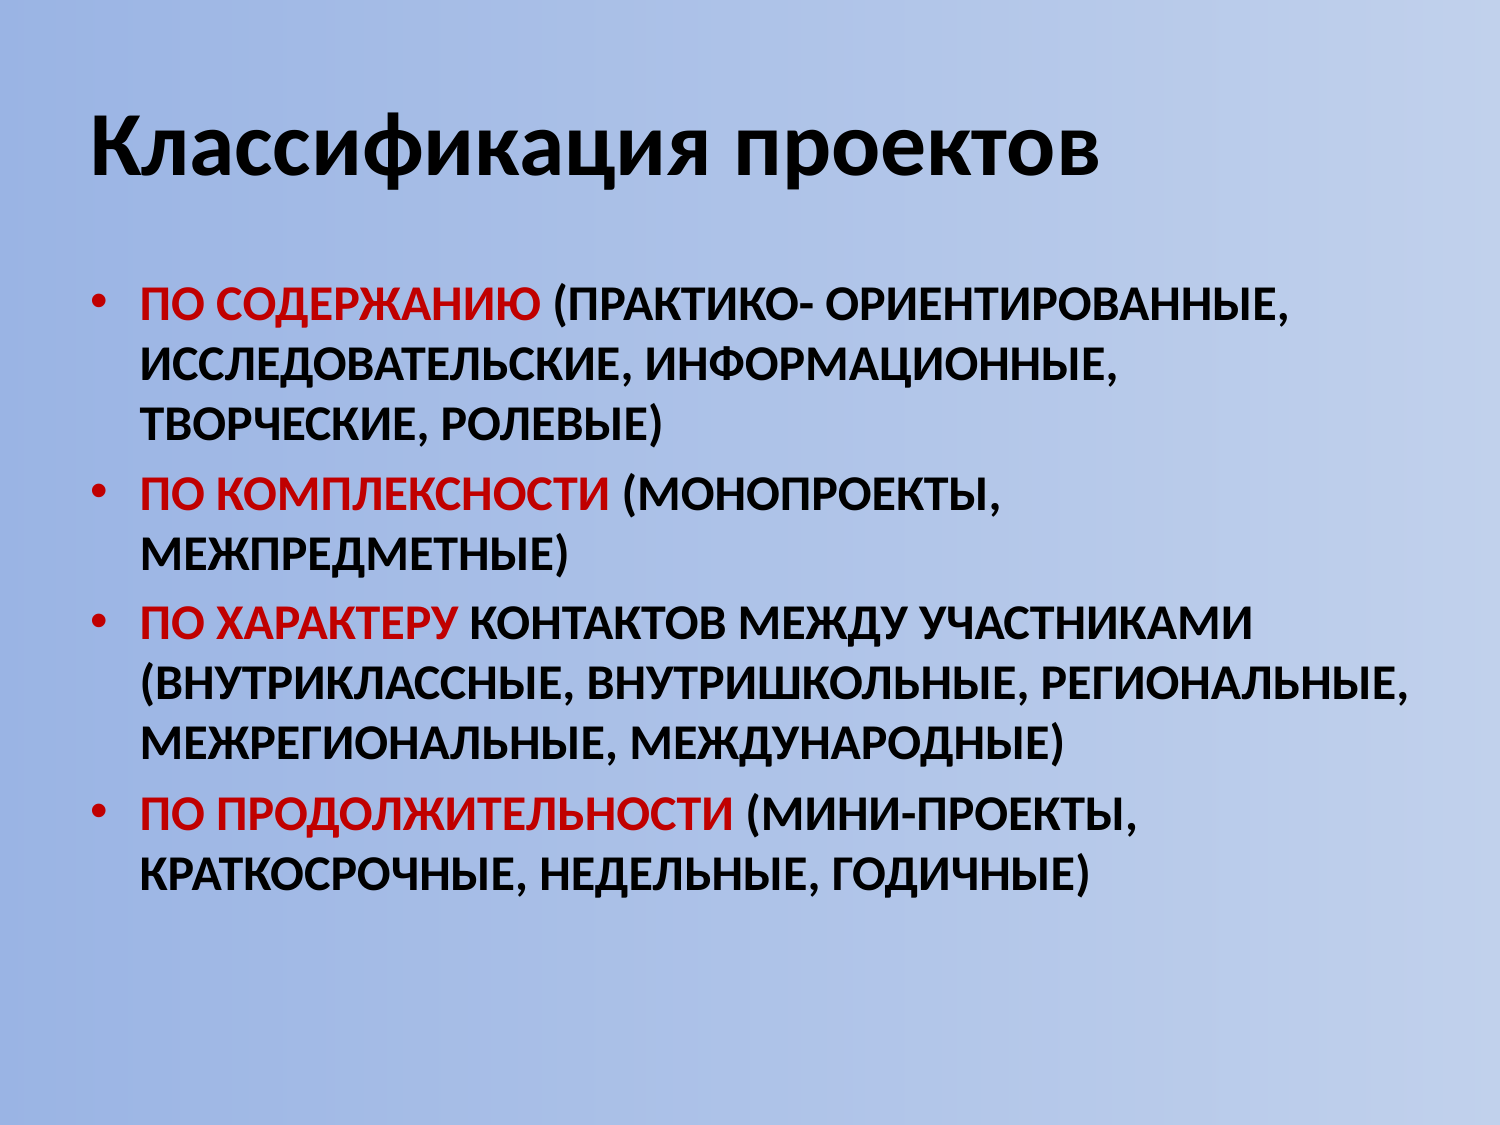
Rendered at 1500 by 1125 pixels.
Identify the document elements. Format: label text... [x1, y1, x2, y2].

list ПО СОДЕРЖАНИЮ (ПРАКТИКО- ОРИЕНТИРОВАННЫЕ, ИССЛЕДОВАТЕЛЬСКИЕ, ИНФОРМАЦИОННЫЕ, ТВОРЧЕСКИЕ, РОЛЕВЫЕ) ПО КОМПЛЕКСНОСТИ (МОНОПРОЕКТЫ, МЕЖПРЕДМЕТНЫЕ) ПО ХАРАКТЕРУ КОНТАКТОВ МЕЖДУ УЧАСТНИКАМИ (ВНУТРИКЛАССНЫЕ, ВНУТРИШКОЛЬНЫЕ, РЕГИОНАЛЬНЫЕ, МЕЖРЕГИОНАЛЬНЫЕ, МЕЖДУНАРОДНЫЕ) ПО ПРОДОЛЖИТЕЛЬНОСТИ (МИНИ-ПРОЕКТЫ, КРАТКОСРОЧНЫЕ, НЕДЕЛЬНЫЕ, ГОДИЧНЫЕ) [75, 262, 1425, 1005]
title Классификация проектов [75, 45, 1425, 233]
